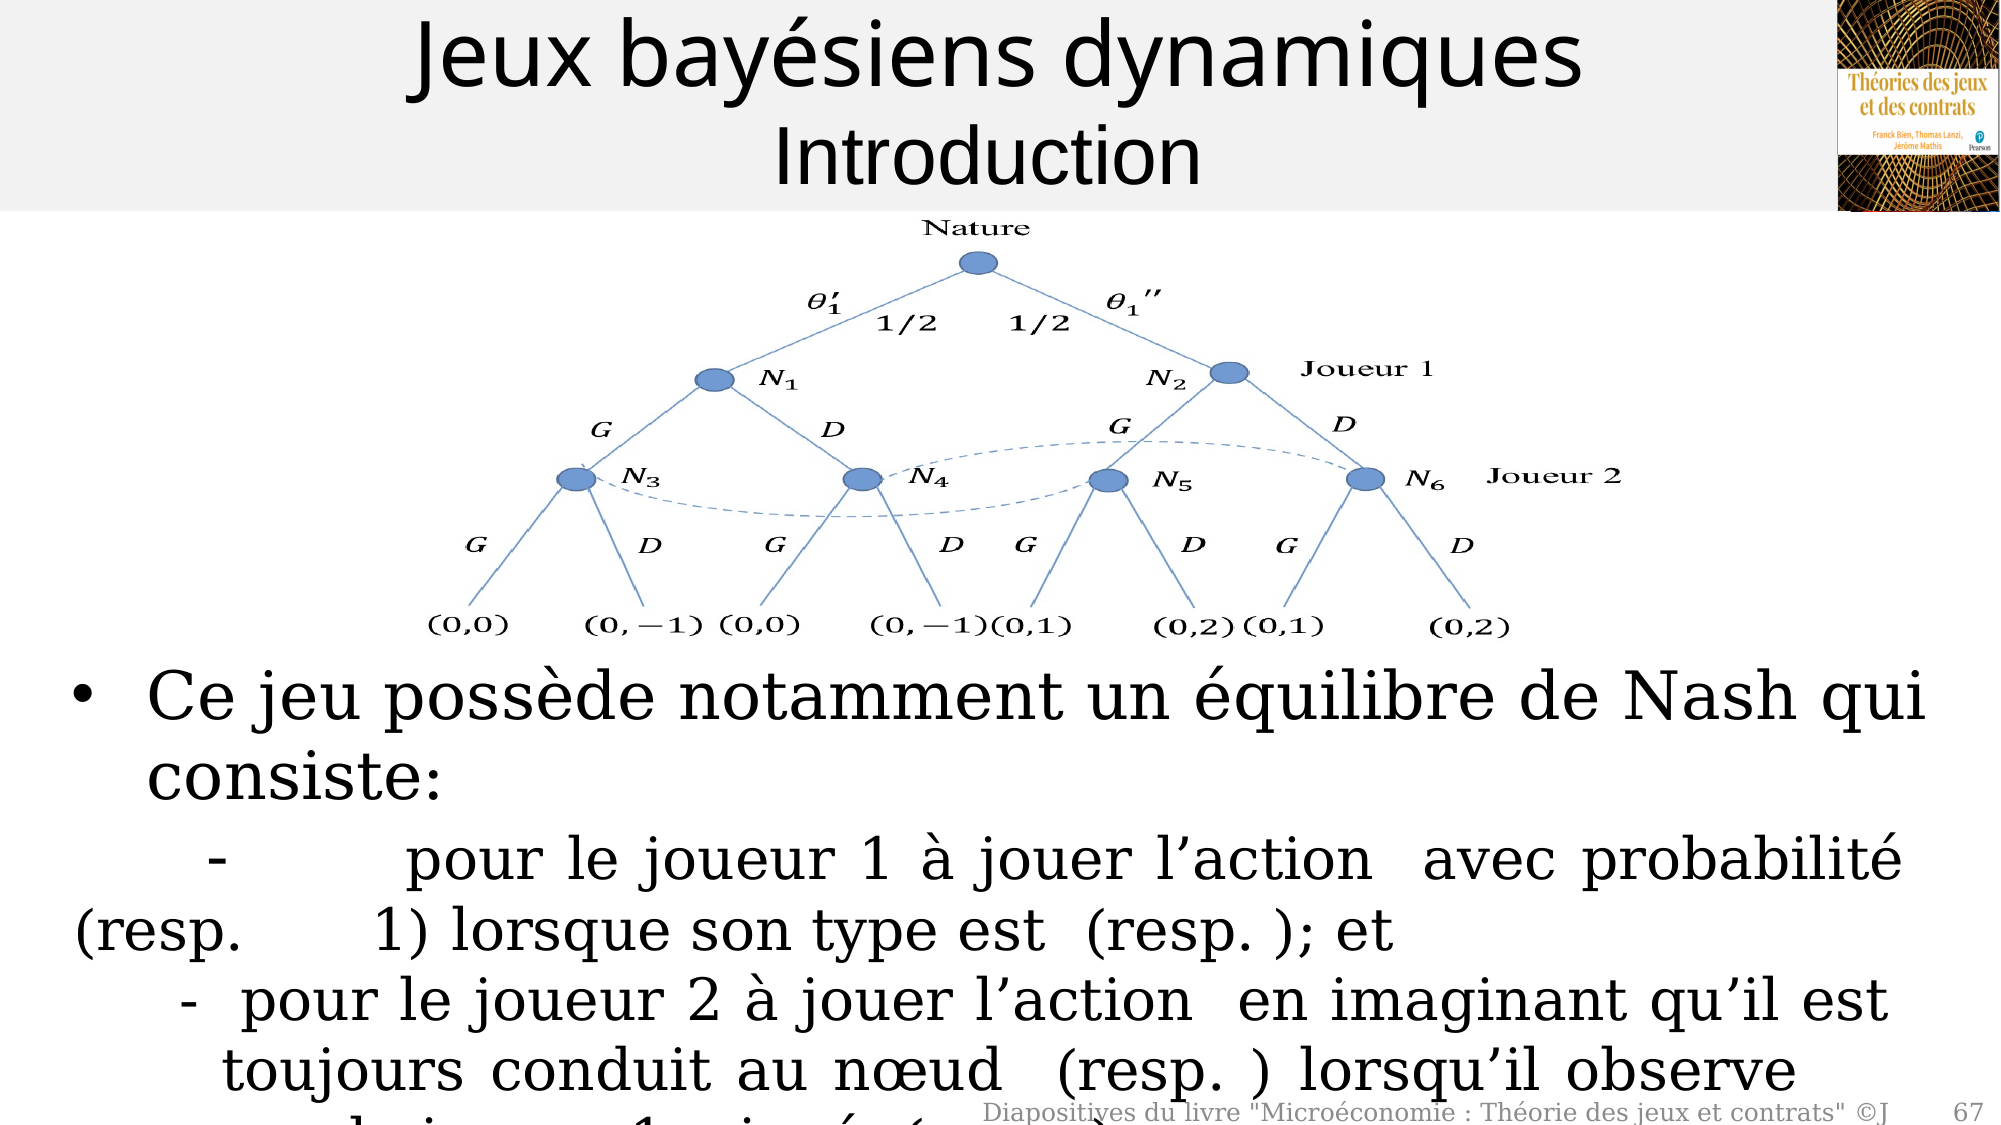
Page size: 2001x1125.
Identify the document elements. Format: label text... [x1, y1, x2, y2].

picture [1837, 0, 2000, 212]
picture [298, 211, 1710, 658]
footer Diapositives du livre "Microéconomie : Théorie des jeux et contrats" ©Jérôme MATHIS [967, 1097, 1915, 1125]
title Jeux bayésiens dynamiques Introduction [0, 0, 1850, 212]
slide_number 67 [1915, 1097, 2000, 1125]
